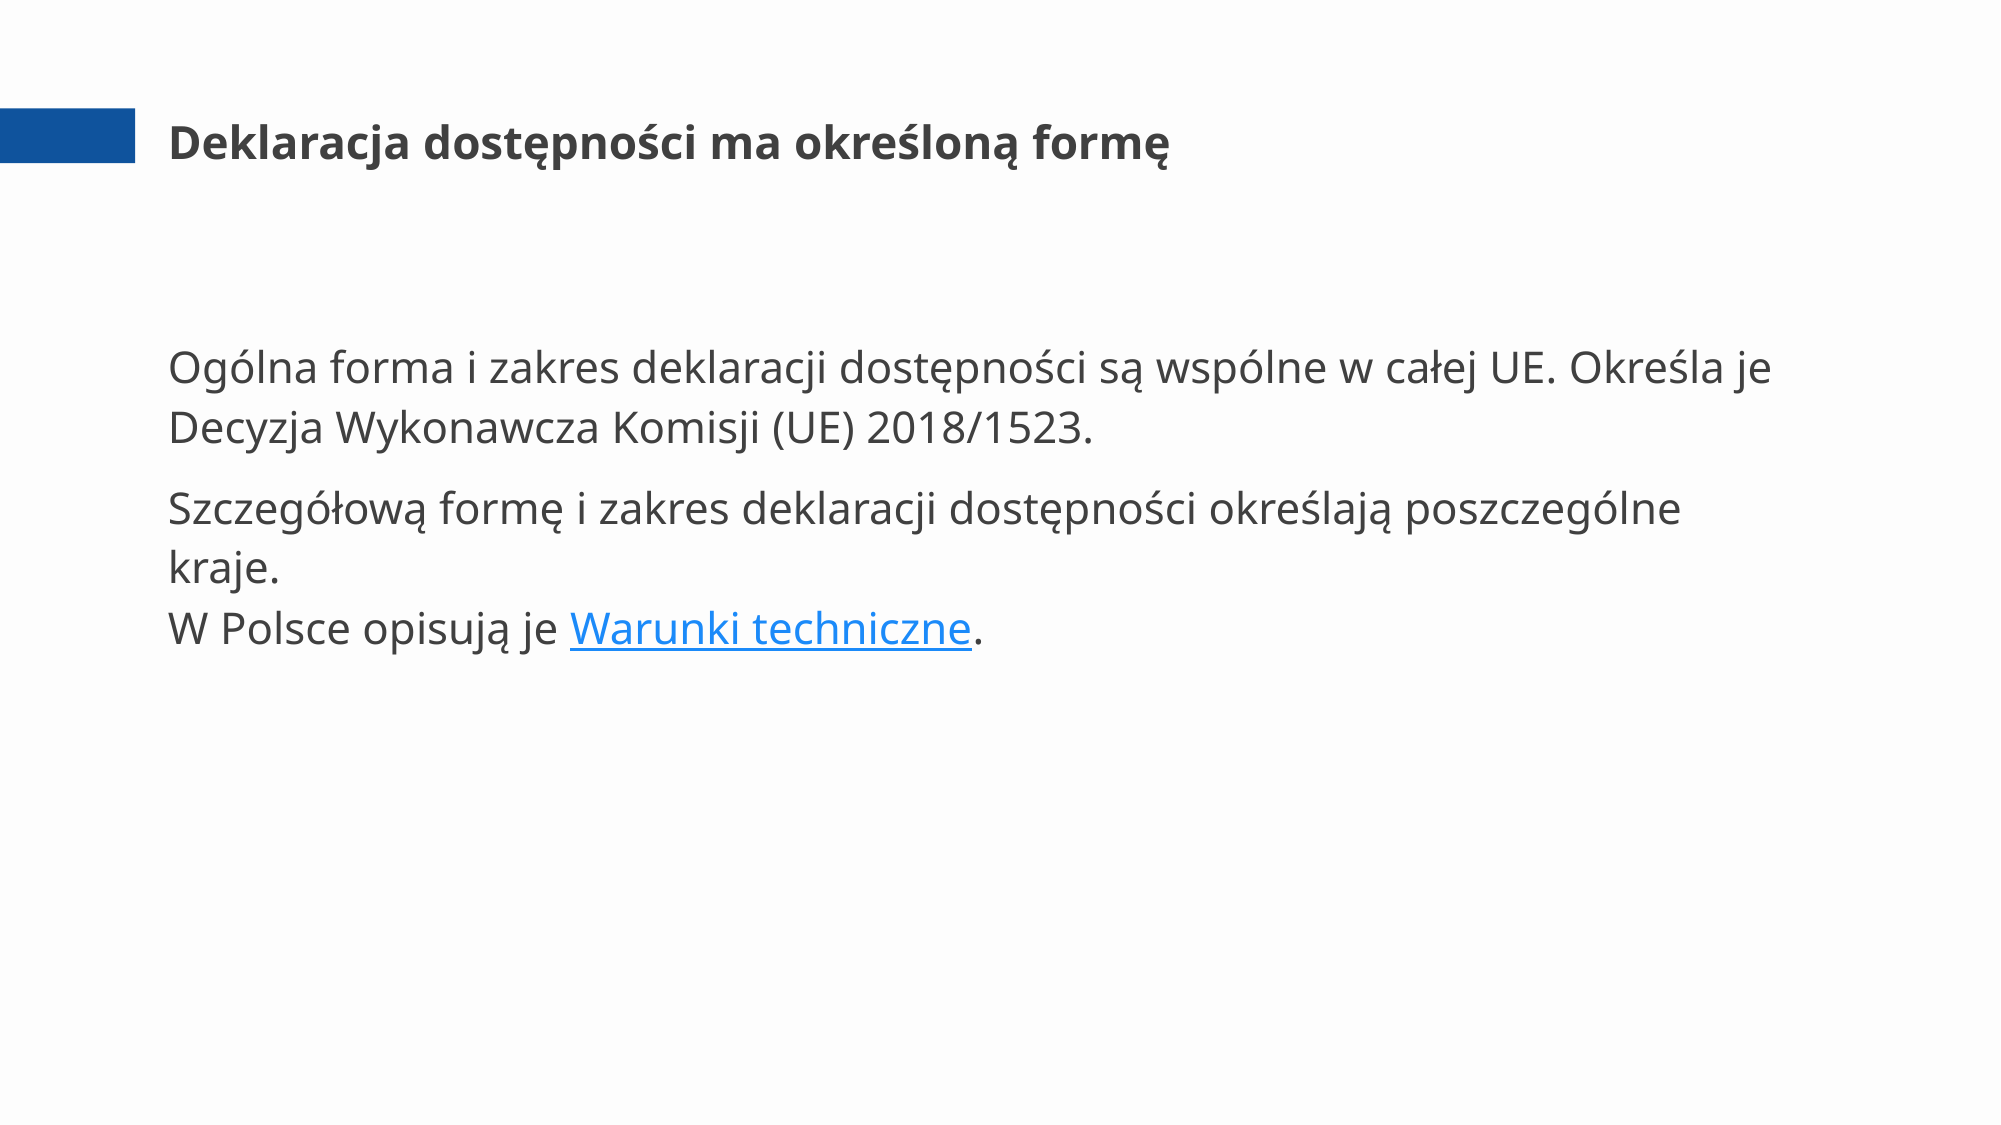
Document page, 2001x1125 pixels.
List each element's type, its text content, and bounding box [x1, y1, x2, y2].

list Ogólna forma i zakres deklaracji dostępności są wspólne w całej UE. Określa je Decyzja Wykonawcza Komisji (UE) 2018/1523. Szczegółową formę i zakres deklaracji dostępności określają poszczególne kraje. W Polsce opisują je Warunki techniczne. [152, 325, 1800, 918]
title Deklaracja dostępności ma określoną formę [152, 98, 1886, 211]
